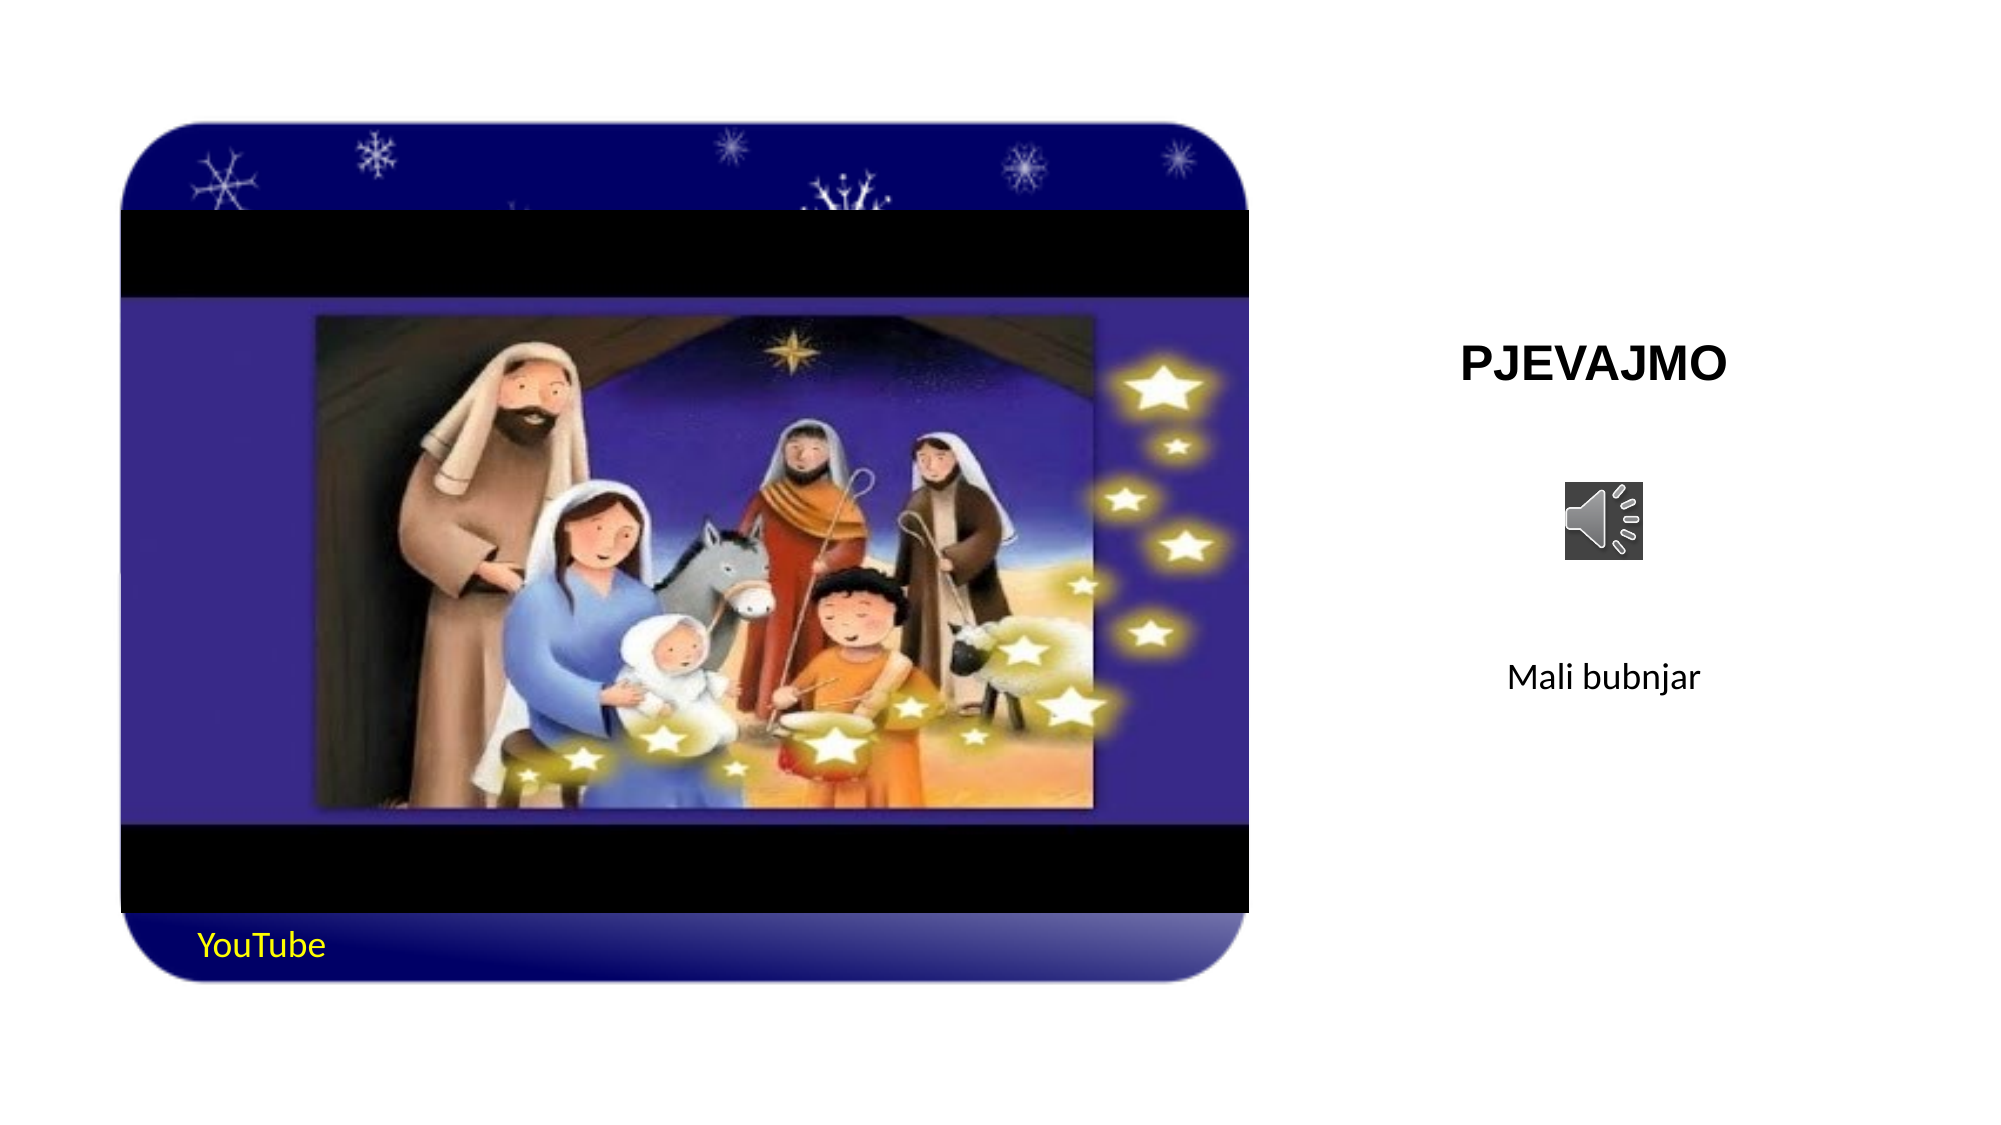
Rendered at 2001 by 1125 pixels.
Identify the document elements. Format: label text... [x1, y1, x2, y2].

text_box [120, 210, 1250, 913]
text_box PJEVAJMO [1445, 322, 1897, 398]
picture [1564, 481, 1645, 562]
text_box Mali bubnjar [1492, 644, 1717, 704]
picture [75, 81, 1285, 1051]
